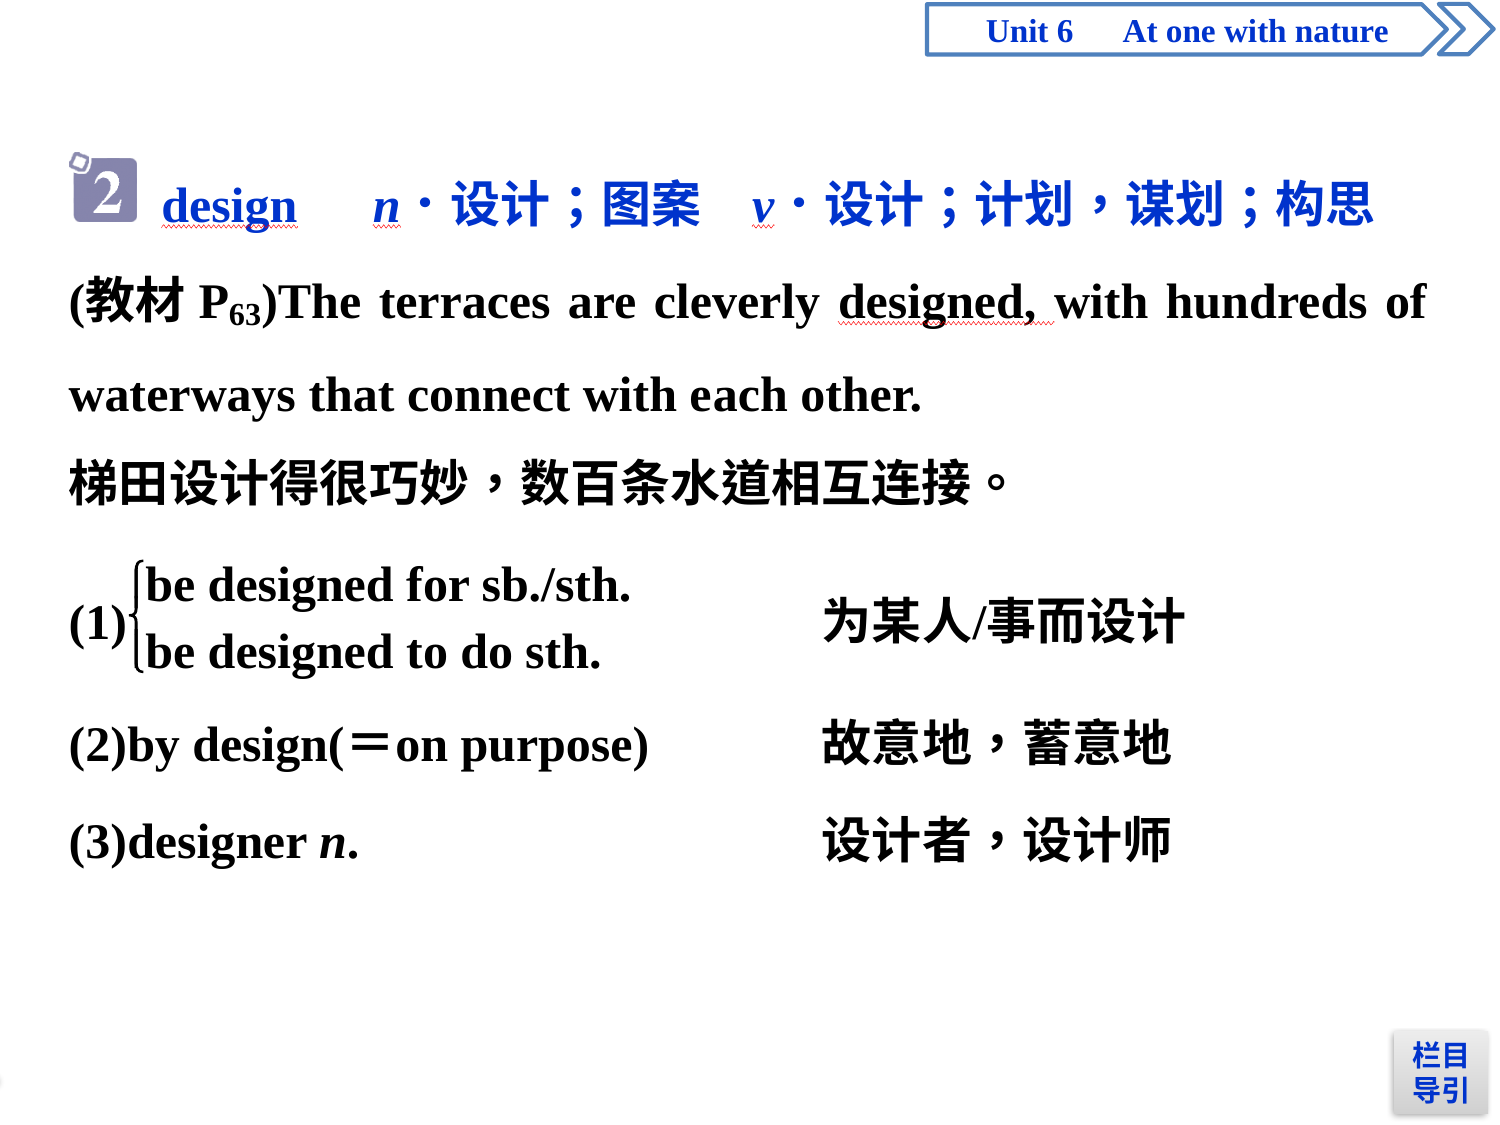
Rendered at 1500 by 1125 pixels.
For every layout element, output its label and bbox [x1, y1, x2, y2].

text_box [68, 152, 1428, 549]
text_box [68, 556, 1428, 953]
